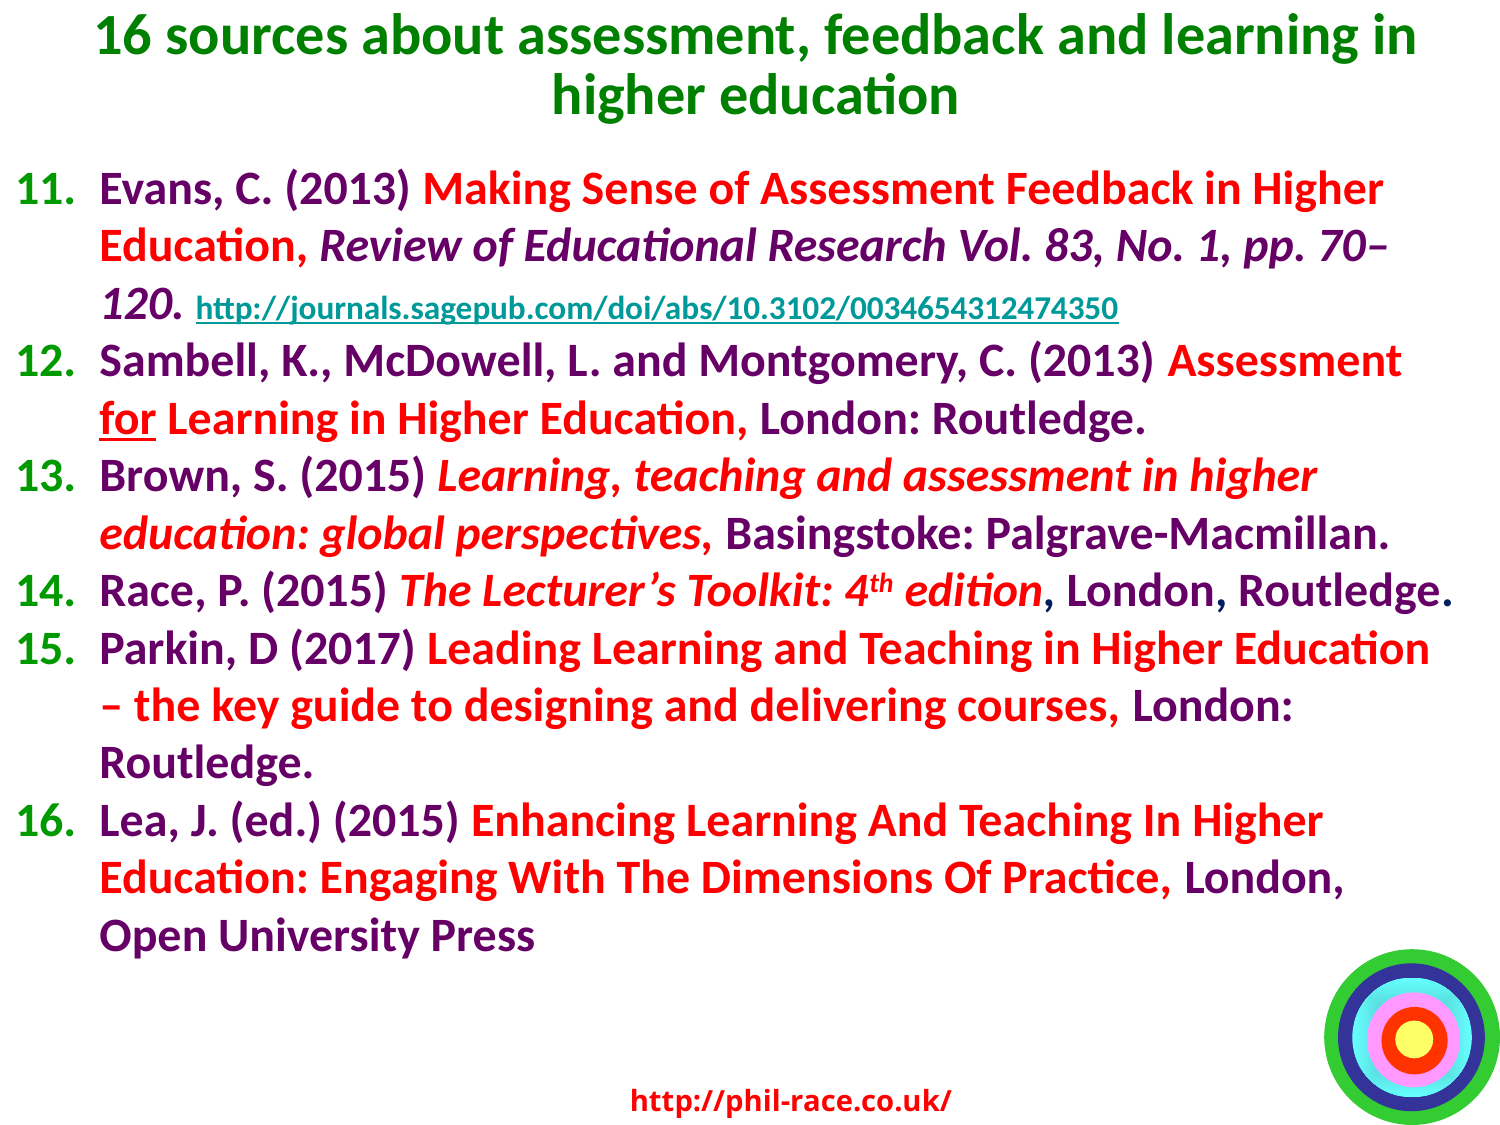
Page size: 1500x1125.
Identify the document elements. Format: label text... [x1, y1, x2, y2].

text_box 16 sources about assessment, feedback and learning in higher education [41, 0, 1471, 134]
list Evans, C. (2013) Making Sense of Assessment Feedback in Higher Education, Review of Educational Research Vol. 83, No. 1, pp. 70–120. http://journals.sagepub.com/doi/abs/10.3102/0034654312474350 Sambell, K., McDowell, L. and Montgomery, C. (2013) Assessment for Learning in Higher Education, London: Routledge. Brown, S. (2015) Learning, teaching and assessment in higher education: global perspectives, Basingstoke: Palgrave-Macmillan. Race, P. (2015) The Lecturer’s Toolkit: 4th edition, London, Routledge. Parkin, D (2017) Leading Learning and Teaching in Higher Education – the key guide to designing and delivering courses, London: Routledge. Lea, J. (ed.) (2015) Enhancing Learning And Teaching In Higher Education: Engaging With The Dimensions Of Practice, London, Open University Press [0, 148, 1471, 963]
